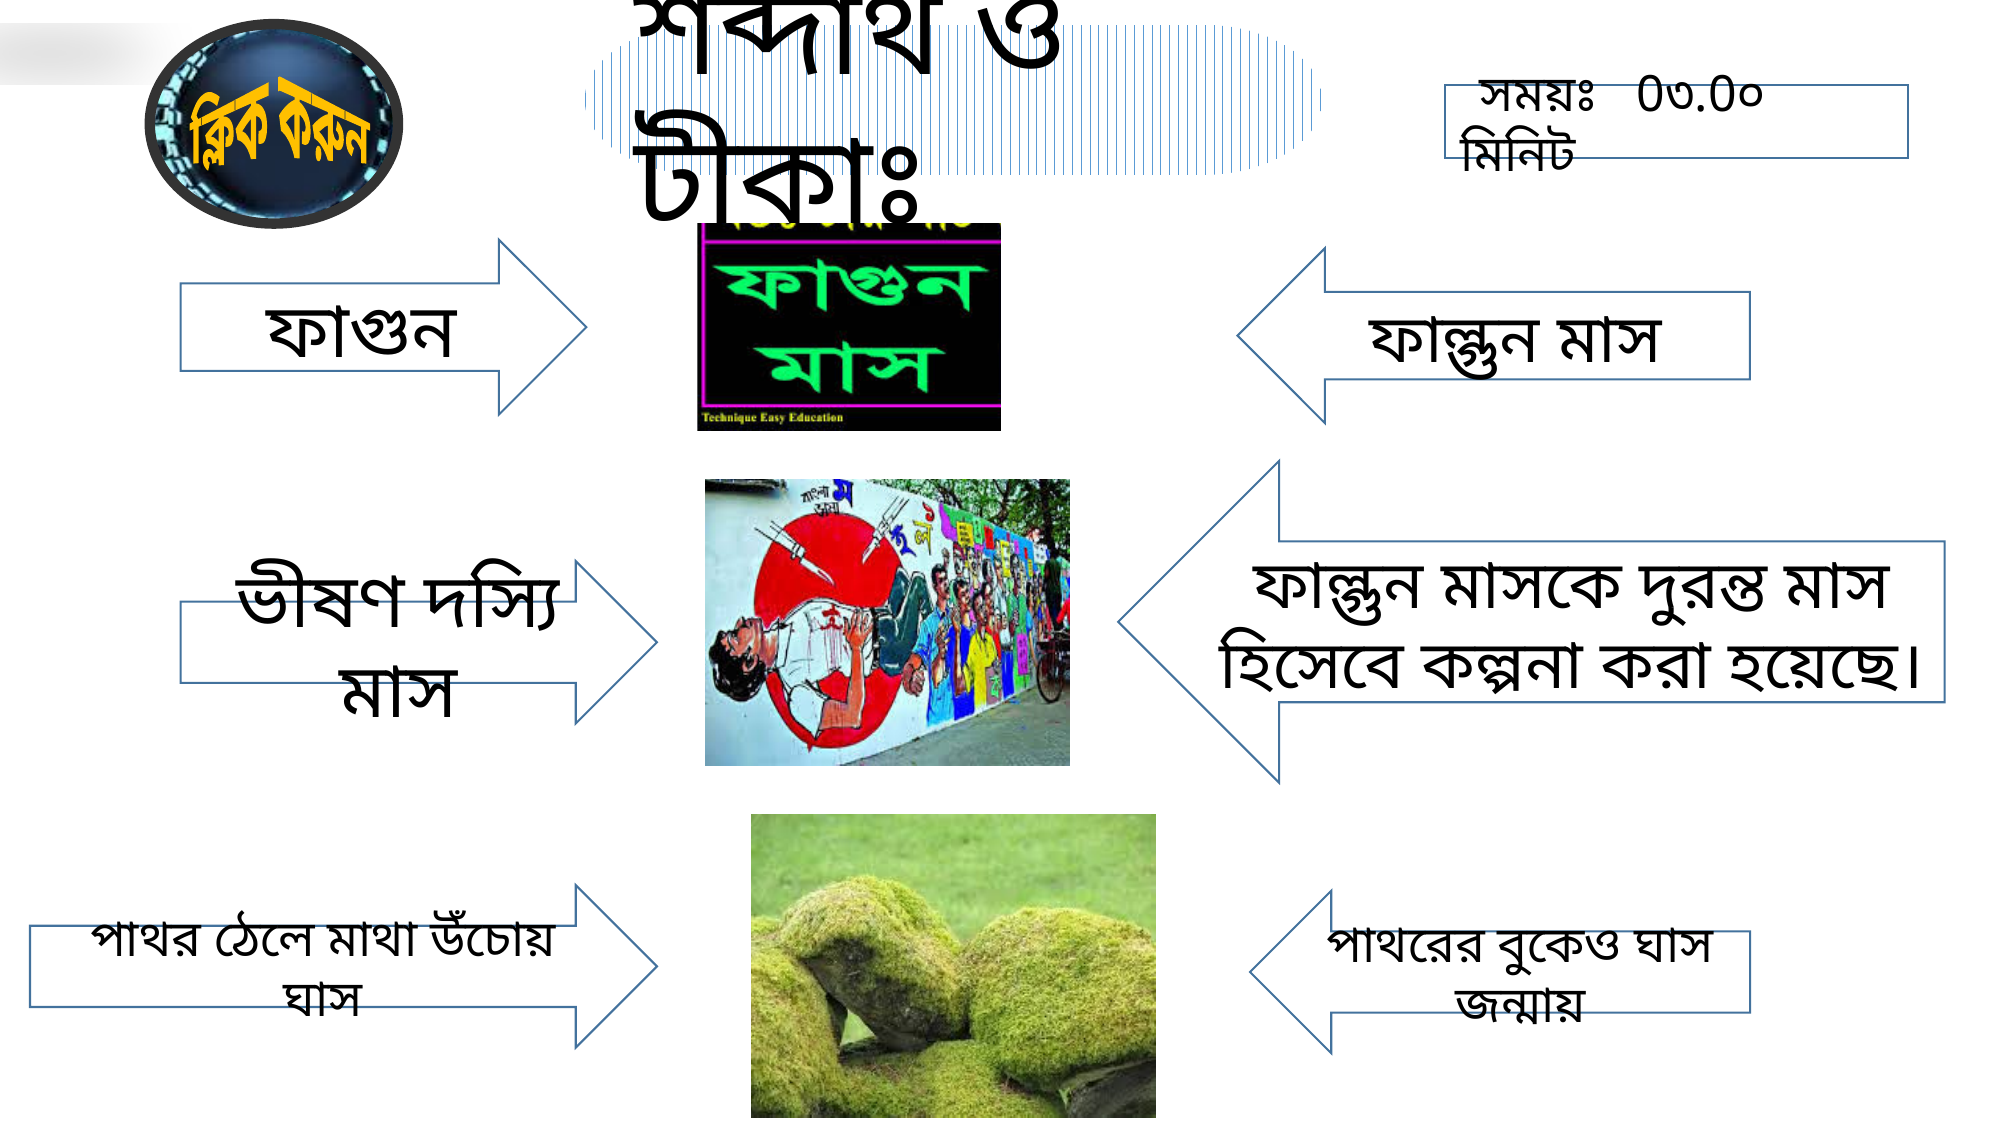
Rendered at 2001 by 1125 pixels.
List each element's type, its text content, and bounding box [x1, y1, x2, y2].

text_box ফাগুন [179, 237, 588, 418]
text_box পাথরের বুকেও ঘাস জন্মায় [1248, 888, 1752, 1056]
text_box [149, 24, 399, 224]
text_box ফাল্গুন মাস [1235, 245, 1751, 426]
text_box শব্দার্থ ও টীকাঃ [583, 23, 1324, 176]
text_box পাথর ঠেলে মাথা উঁচোয় ঘাস [28, 882, 659, 1051]
picture [697, 223, 1001, 431]
text_box ফাল্গুন মাসকে দুরন্ত মাস হিসেবে কল্পনা করা হয়েছে। [1116, 458, 1946, 786]
text_box ভীষণ দস্যি মাস [179, 558, 659, 727]
text_box সময়ঃ 0৩.0০ মিনিট [1444, 84, 1909, 159]
picture [705, 479, 1070, 766]
picture [751, 814, 1156, 1118]
